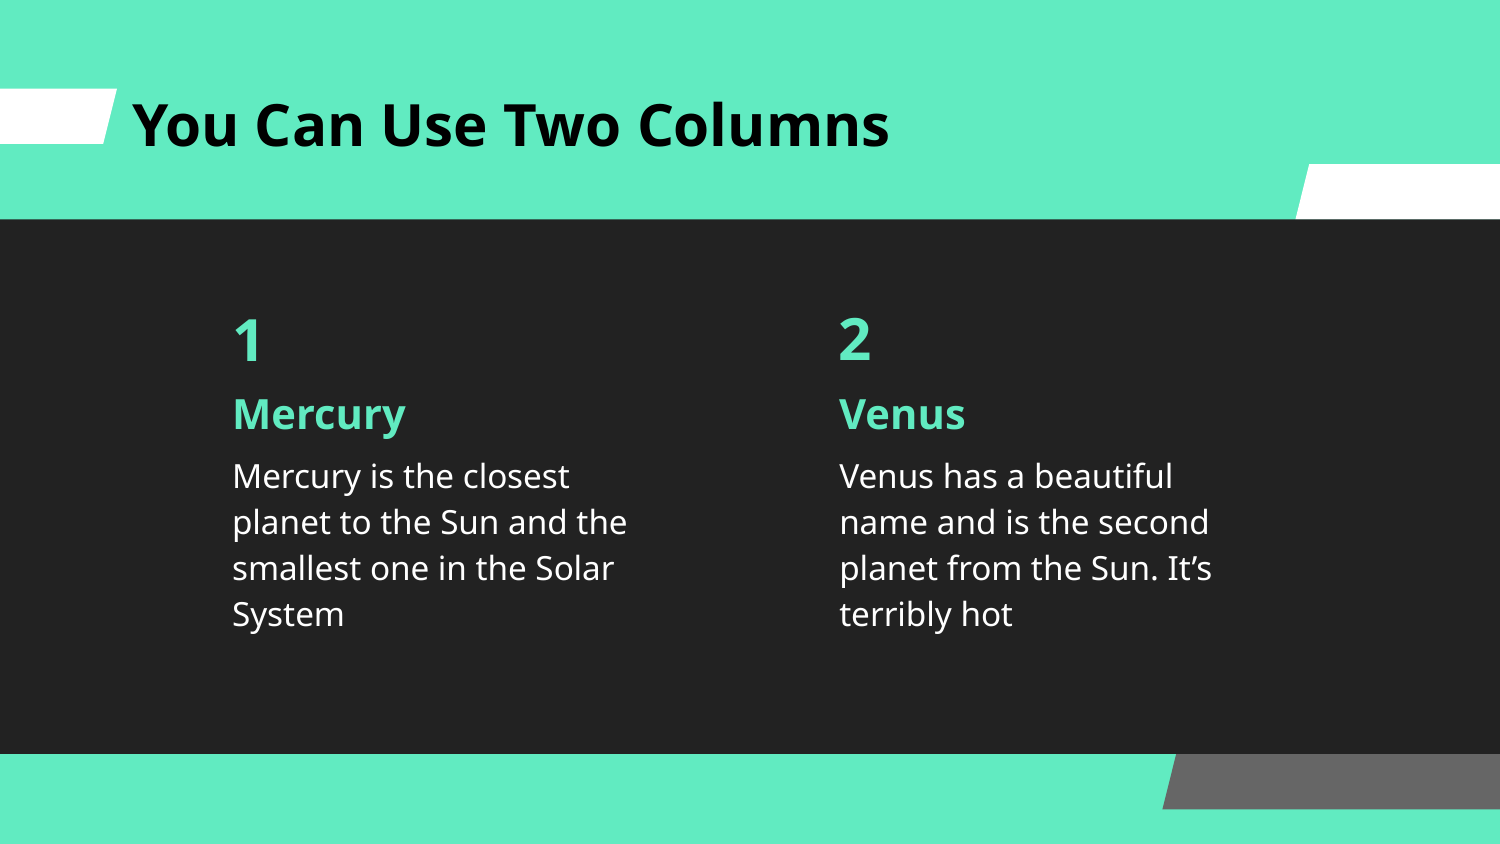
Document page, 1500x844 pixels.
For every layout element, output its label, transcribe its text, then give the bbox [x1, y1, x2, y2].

subtitle Mercury [217, 365, 676, 460]
subtitle Venus [824, 365, 1283, 460]
title You Can Use Two Columns [116, 72, 1383, 167]
subtitle Venus has a beautiful name and is the second planet from the Sun. It’s terribly hot [824, 460, 1283, 674]
title 2 [823, 309, 891, 365]
subtitle Mercury is the closest planet to the Sun and the smallest one in the Solar System [217, 460, 676, 674]
title 1 [217, 309, 284, 366]
